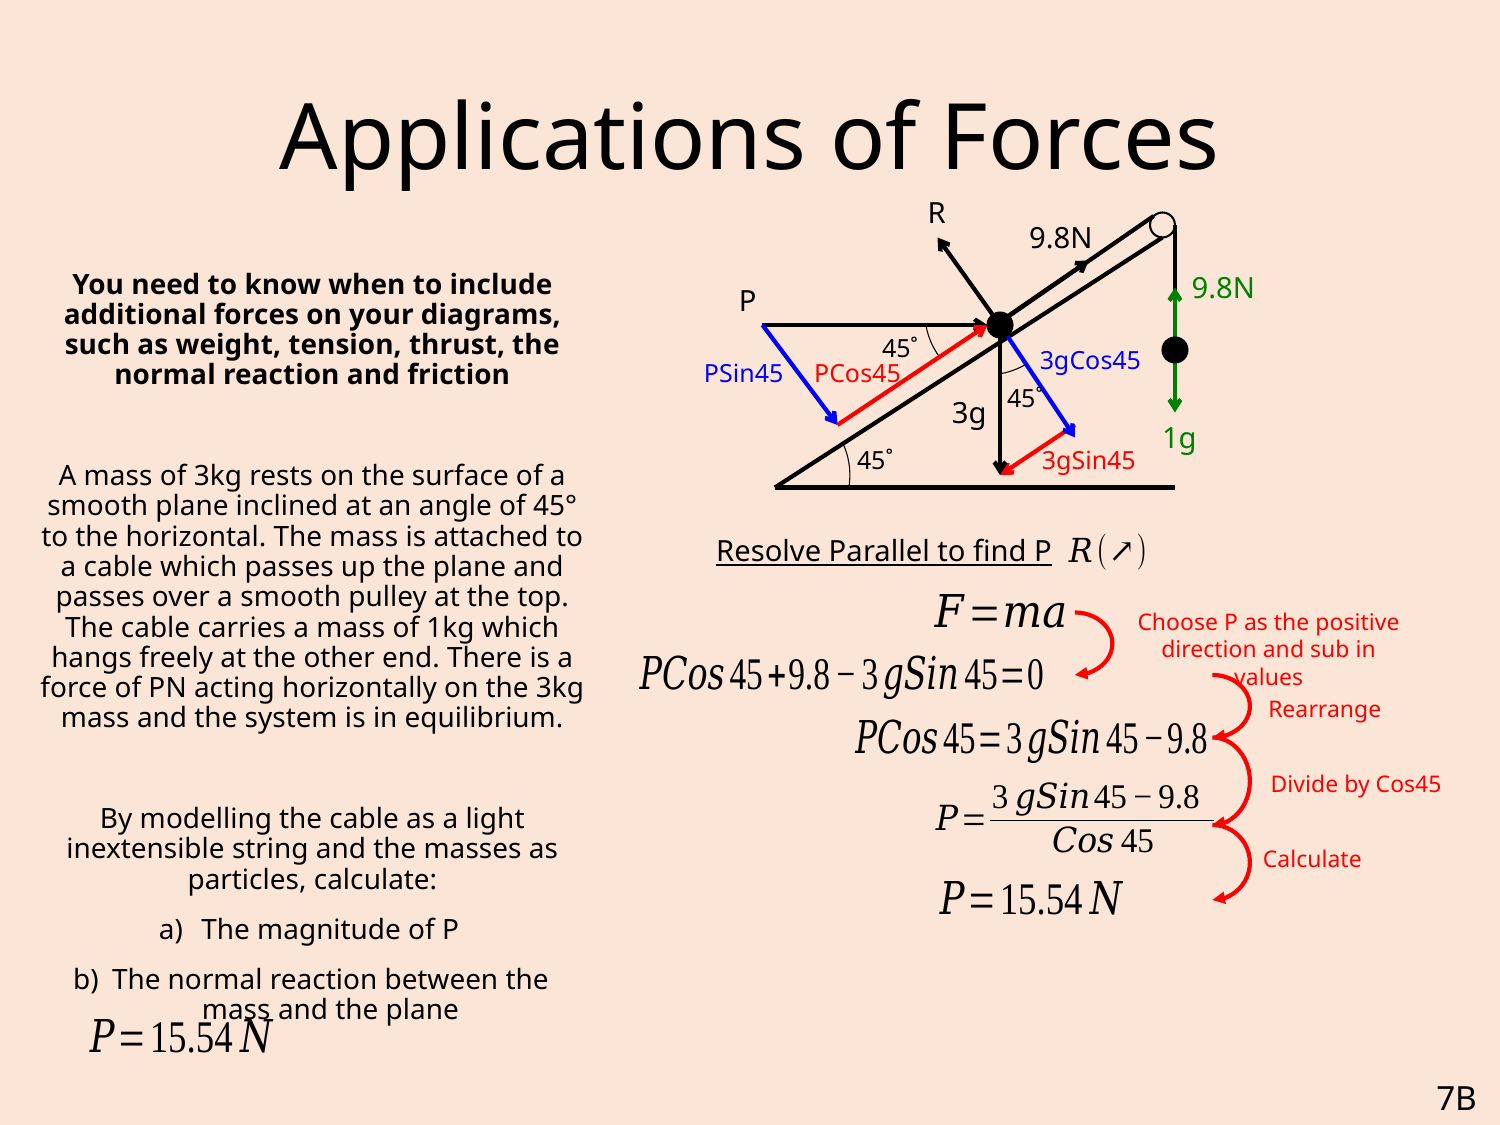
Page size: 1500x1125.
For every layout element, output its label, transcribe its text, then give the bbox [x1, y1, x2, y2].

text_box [762, 324, 837, 425]
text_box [937, 237, 1000, 325]
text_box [837, 324, 988, 425]
text_box 1g [1163, 412, 1212, 463]
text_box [774, 237, 1163, 487]
text_box Resolve Parallel to find P [701, 524, 1067, 575]
text_box [1212, 674, 1249, 739]
title Applications of Forces [103, 30, 1397, 249]
text_box Rearrange [1249, 687, 1400, 730]
text_box P [724, 274, 772, 325]
text_box Choose P as the positive direction and sub in values [1112, 600, 1425, 698]
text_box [1002, 260, 1089, 320]
text_box 7B [1412, 1074, 1500, 1125]
text_box Divide by Cos45 [1249, 762, 1463, 805]
list You need to know when to include additional forces on your diagrams, such as weight, tension, thrust, the normal reaction and friction A mass of 3kg rests on the surface of a smooth plane inclined at an angle of 45° to the horizontal. The mass is attached to a cable which passes up the plane and passes over a smooth pulley at the top. The cable carries a mass of 1kg which hangs freely at the other end. There is a force of PN acting horizontally on the 3kg mass and the system is in equilibrium. By modelling the cable as a light inextensible string and the masses as particles, calculate: The magnitude of P The normal reaction between the mass and the plane [24, 262, 600, 1050]
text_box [999, 324, 1075, 438]
text_box PSin45 [688, 350, 762, 395]
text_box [1008, 216, 1154, 317]
text_box [1176, 336, 1189, 364]
text_box [1074, 611, 1112, 680]
text_box [1163, 336, 1174, 364]
text_box [1212, 736, 1249, 826]
text_box [1212, 824, 1247, 905]
text_box 9.8N [1176, 262, 1270, 313]
text_box Calculate [1237, 837, 1388, 880]
